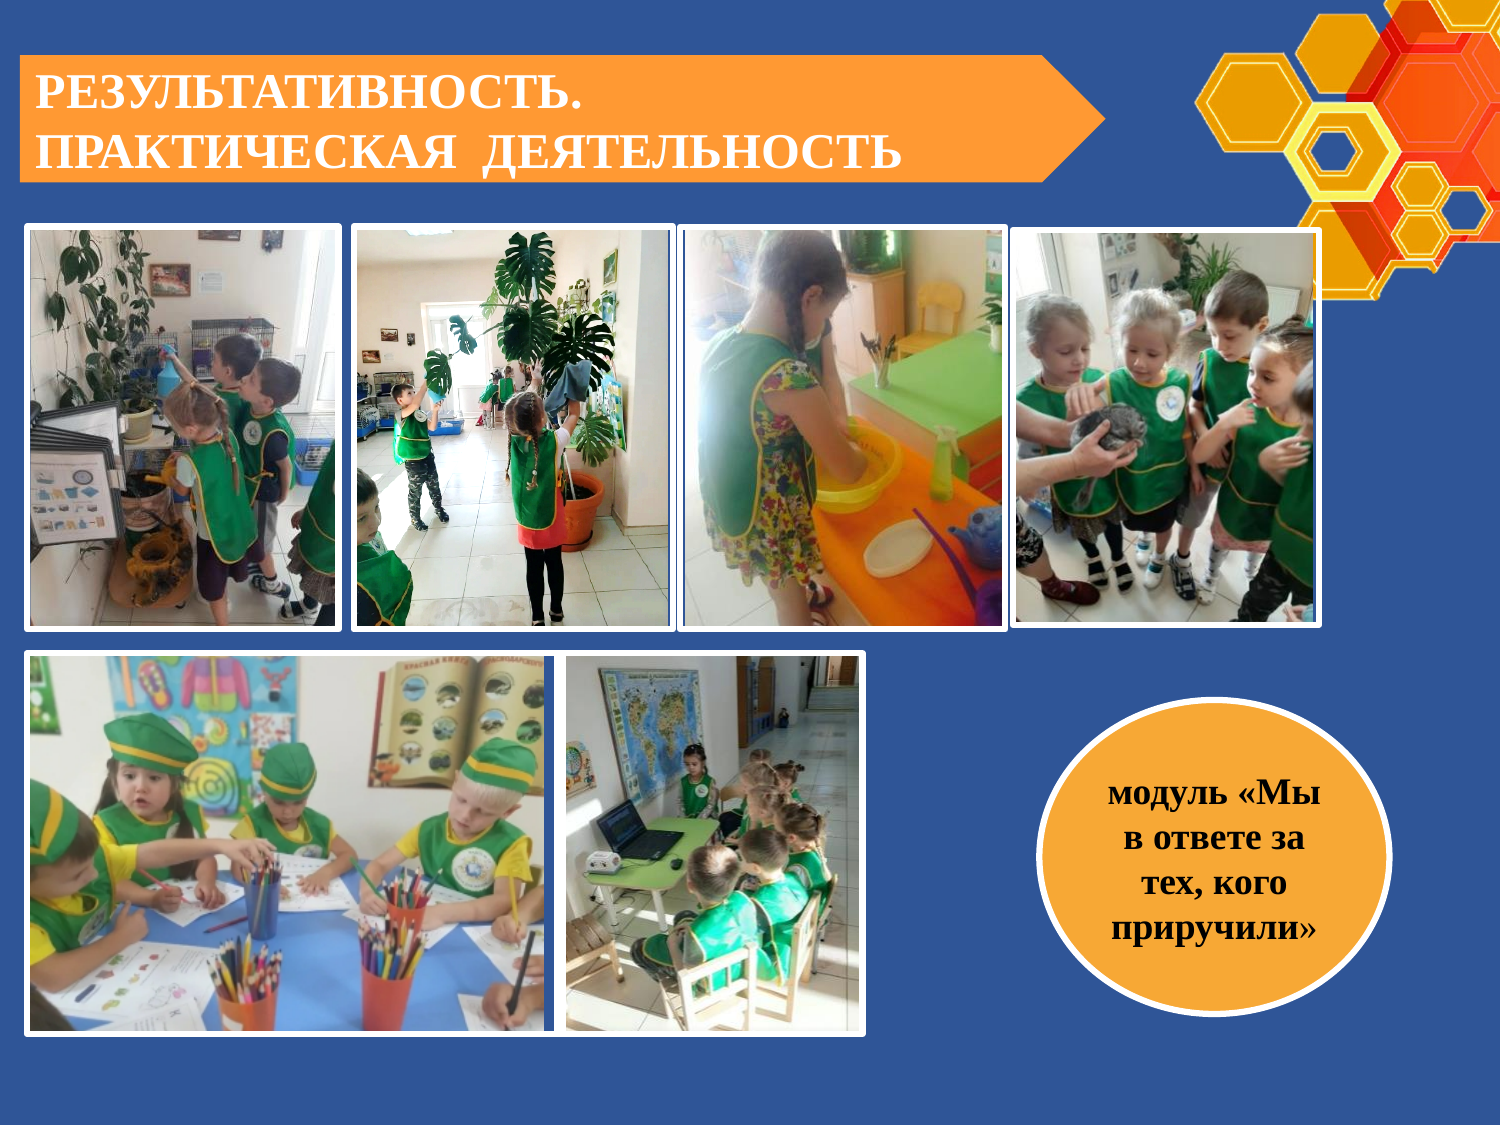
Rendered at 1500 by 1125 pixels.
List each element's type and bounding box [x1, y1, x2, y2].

text_box [20, 0, 1500, 1031]
